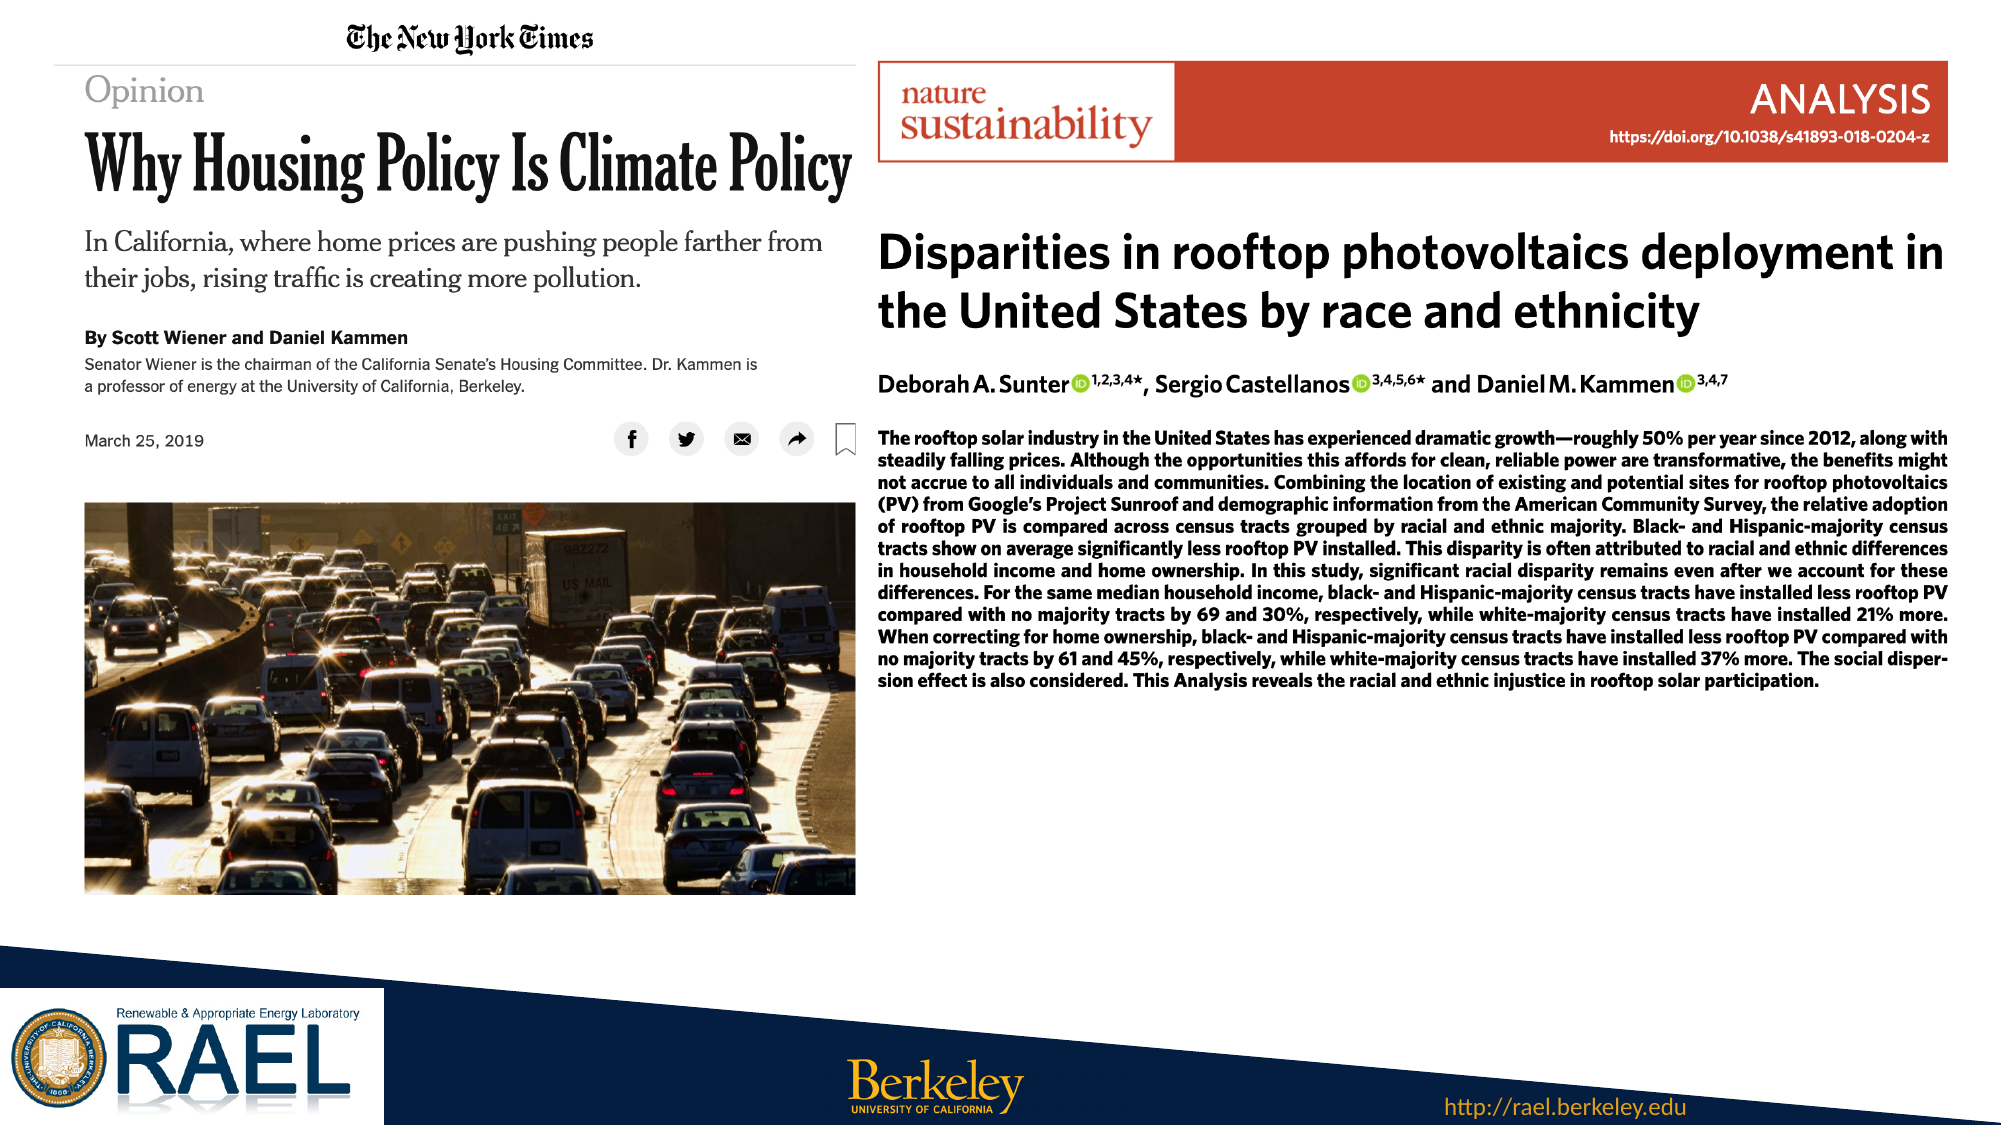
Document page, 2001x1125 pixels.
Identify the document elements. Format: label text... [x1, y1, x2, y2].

text_box [0, 945, 1558, 1125]
text_box http://rael.berkeley.edu [1429, 1083, 1703, 1125]
picture [819, 1046, 1133, 1125]
text_box [1703, 1095, 2000, 1125]
picture [54, 14, 1977, 895]
picture [0, 988, 384, 1125]
